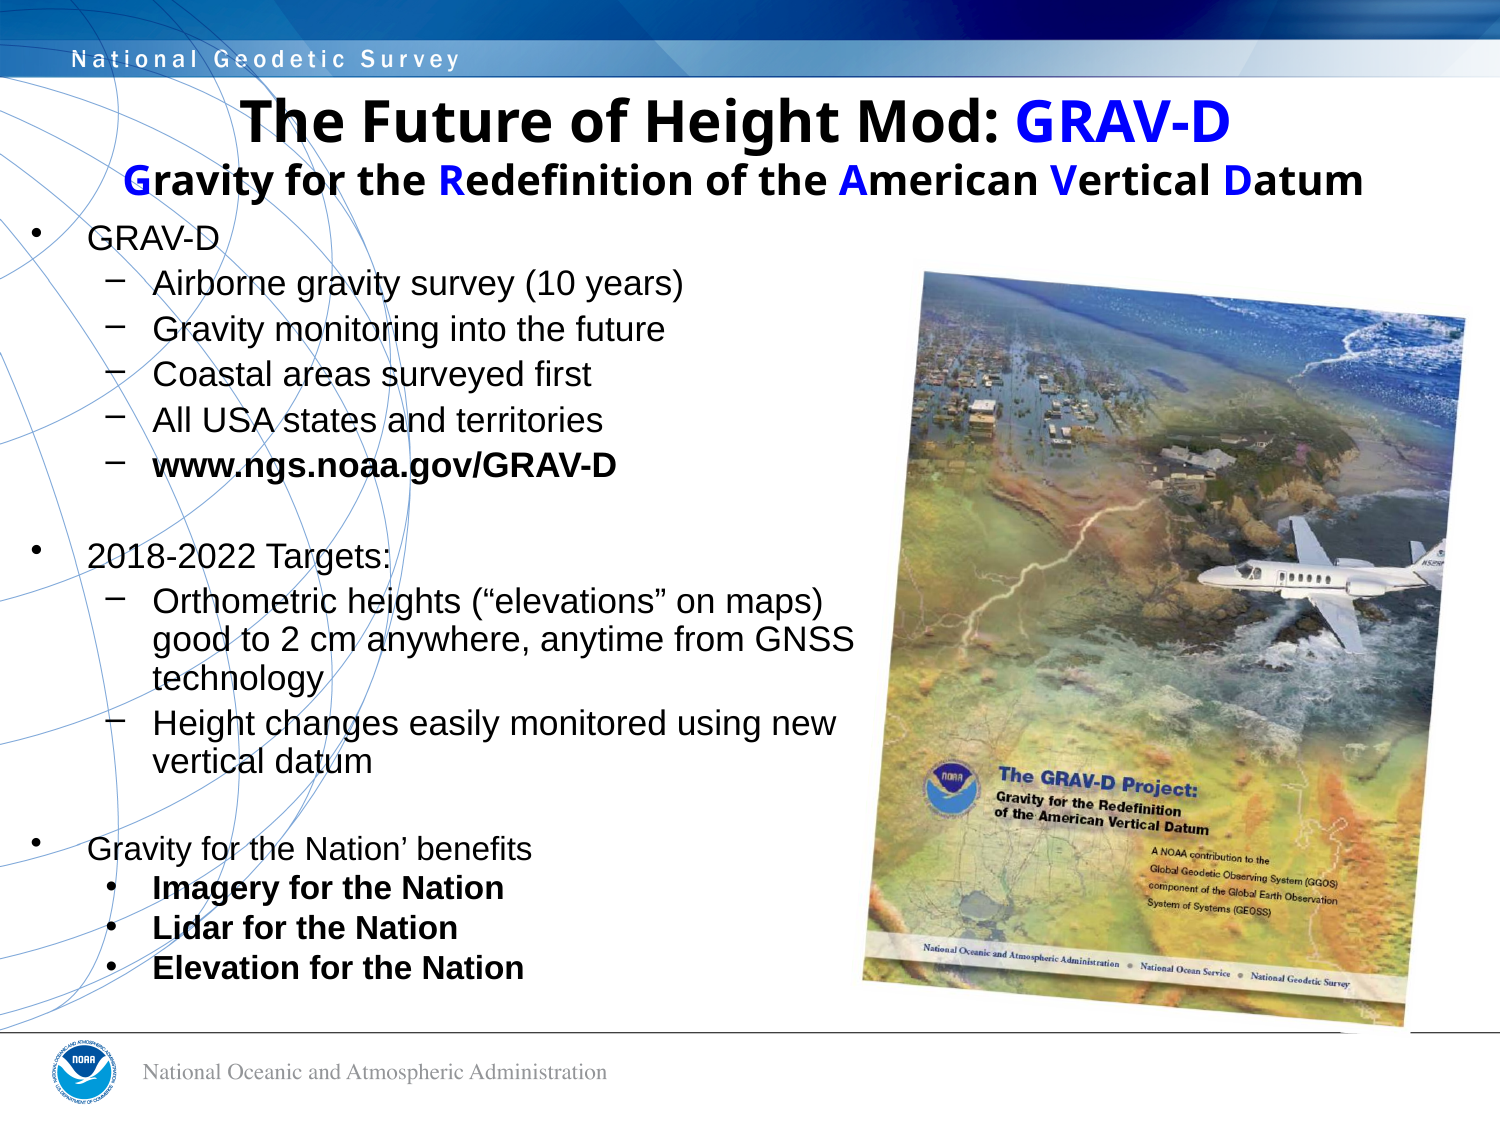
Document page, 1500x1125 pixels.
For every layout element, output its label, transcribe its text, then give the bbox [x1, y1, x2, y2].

picture [0, 0, 1500, 1125]
list GRAV-D Airborne gravity survey (10 years) Gravity monitoring into the future Coastal areas surveyed first All USA states and territories www.ngs.noaa.gov/GRAV-D 2018-2022 Targets: Orthometric heights (“elevations” on maps) good to 2 cm anywhere, anytime from GNSS technology Height changes easily monitored using new vertical datum Gravity for the Nation’ benefits Imagery for the Nation Lidar for the Nation Elevation for the Nation [15, 212, 913, 1051]
title The Future of Height Mod: GRAV-D Gravity for the Redefinition of the American Vertical Datum [24, 49, 1463, 238]
